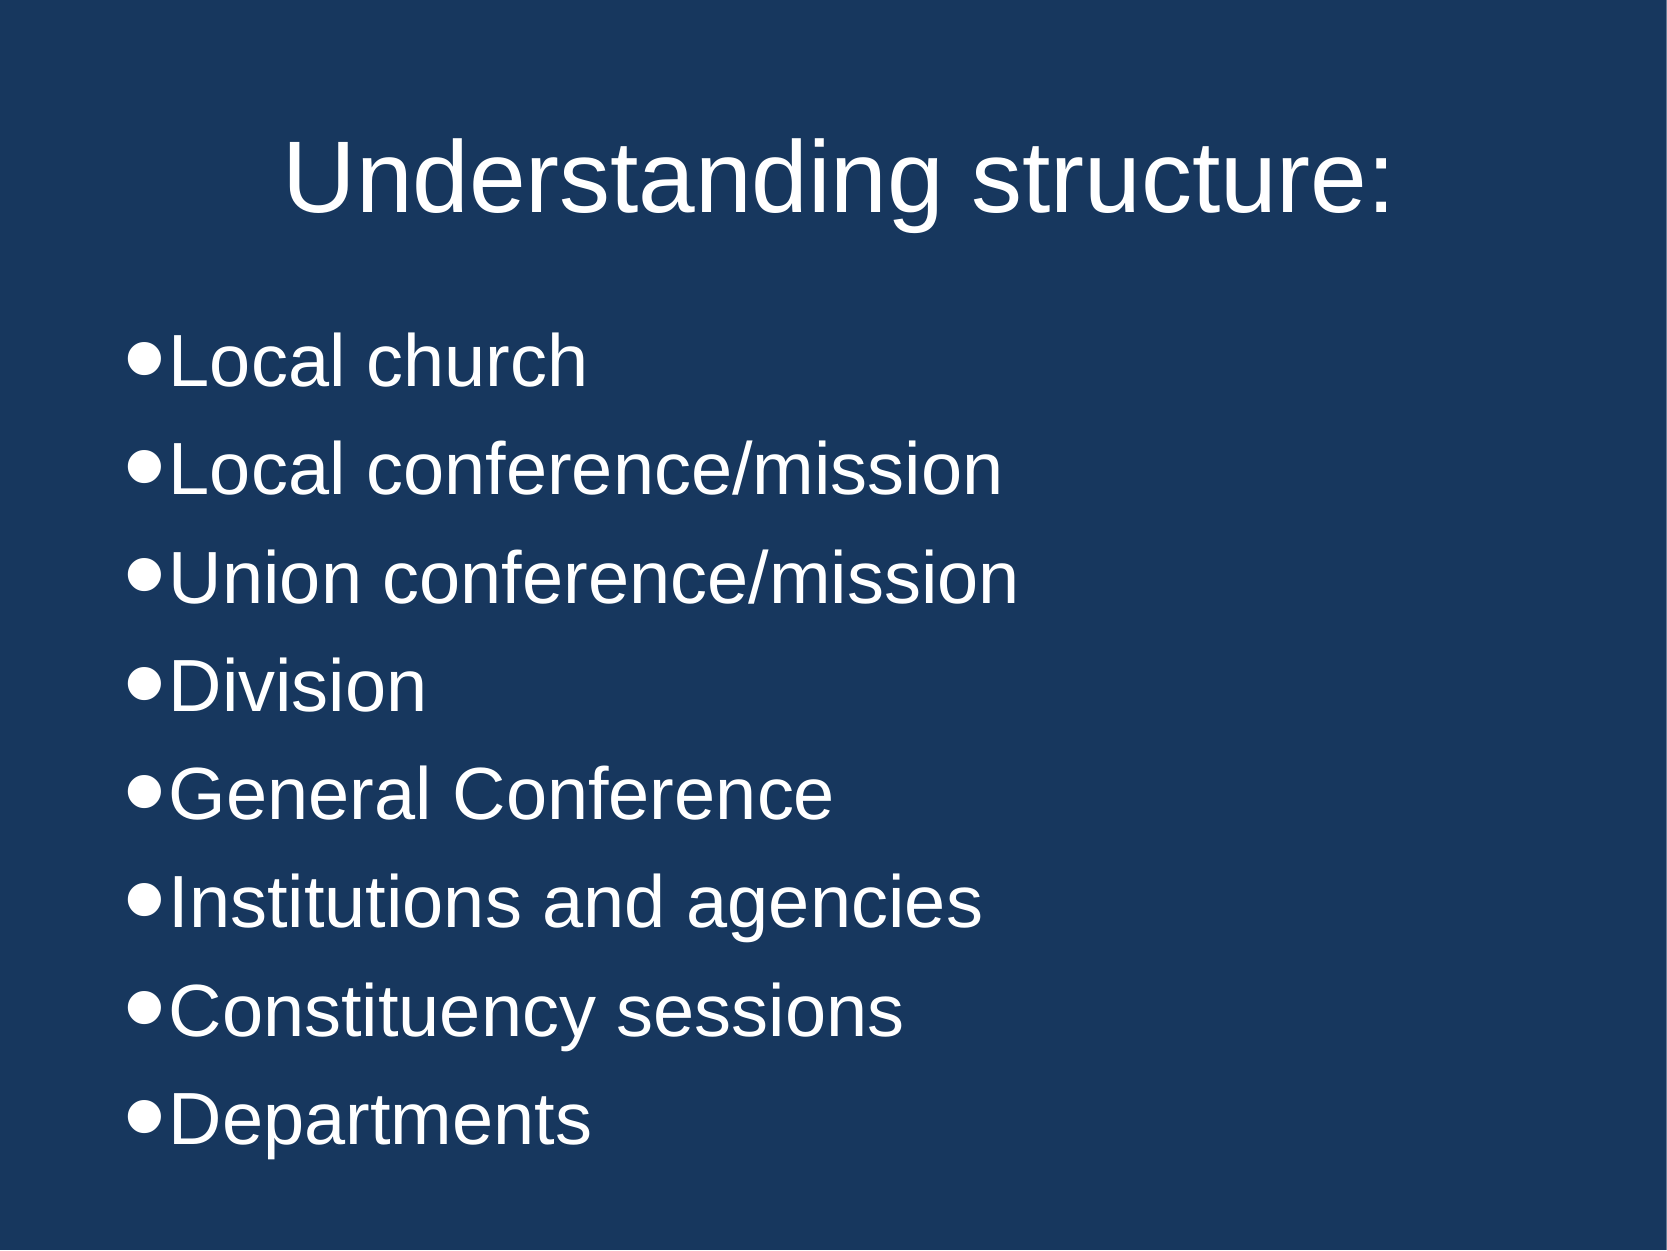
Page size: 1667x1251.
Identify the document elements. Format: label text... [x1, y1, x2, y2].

picture [0, 0, 1667, 1250]
list Local church Local conference/mission Union conference/mission Division General Conference Institutions and agencies Constituency sessions Departments [100, 300, 1579, 1121]
title Understanding structure: [100, 58, 1579, 263]
